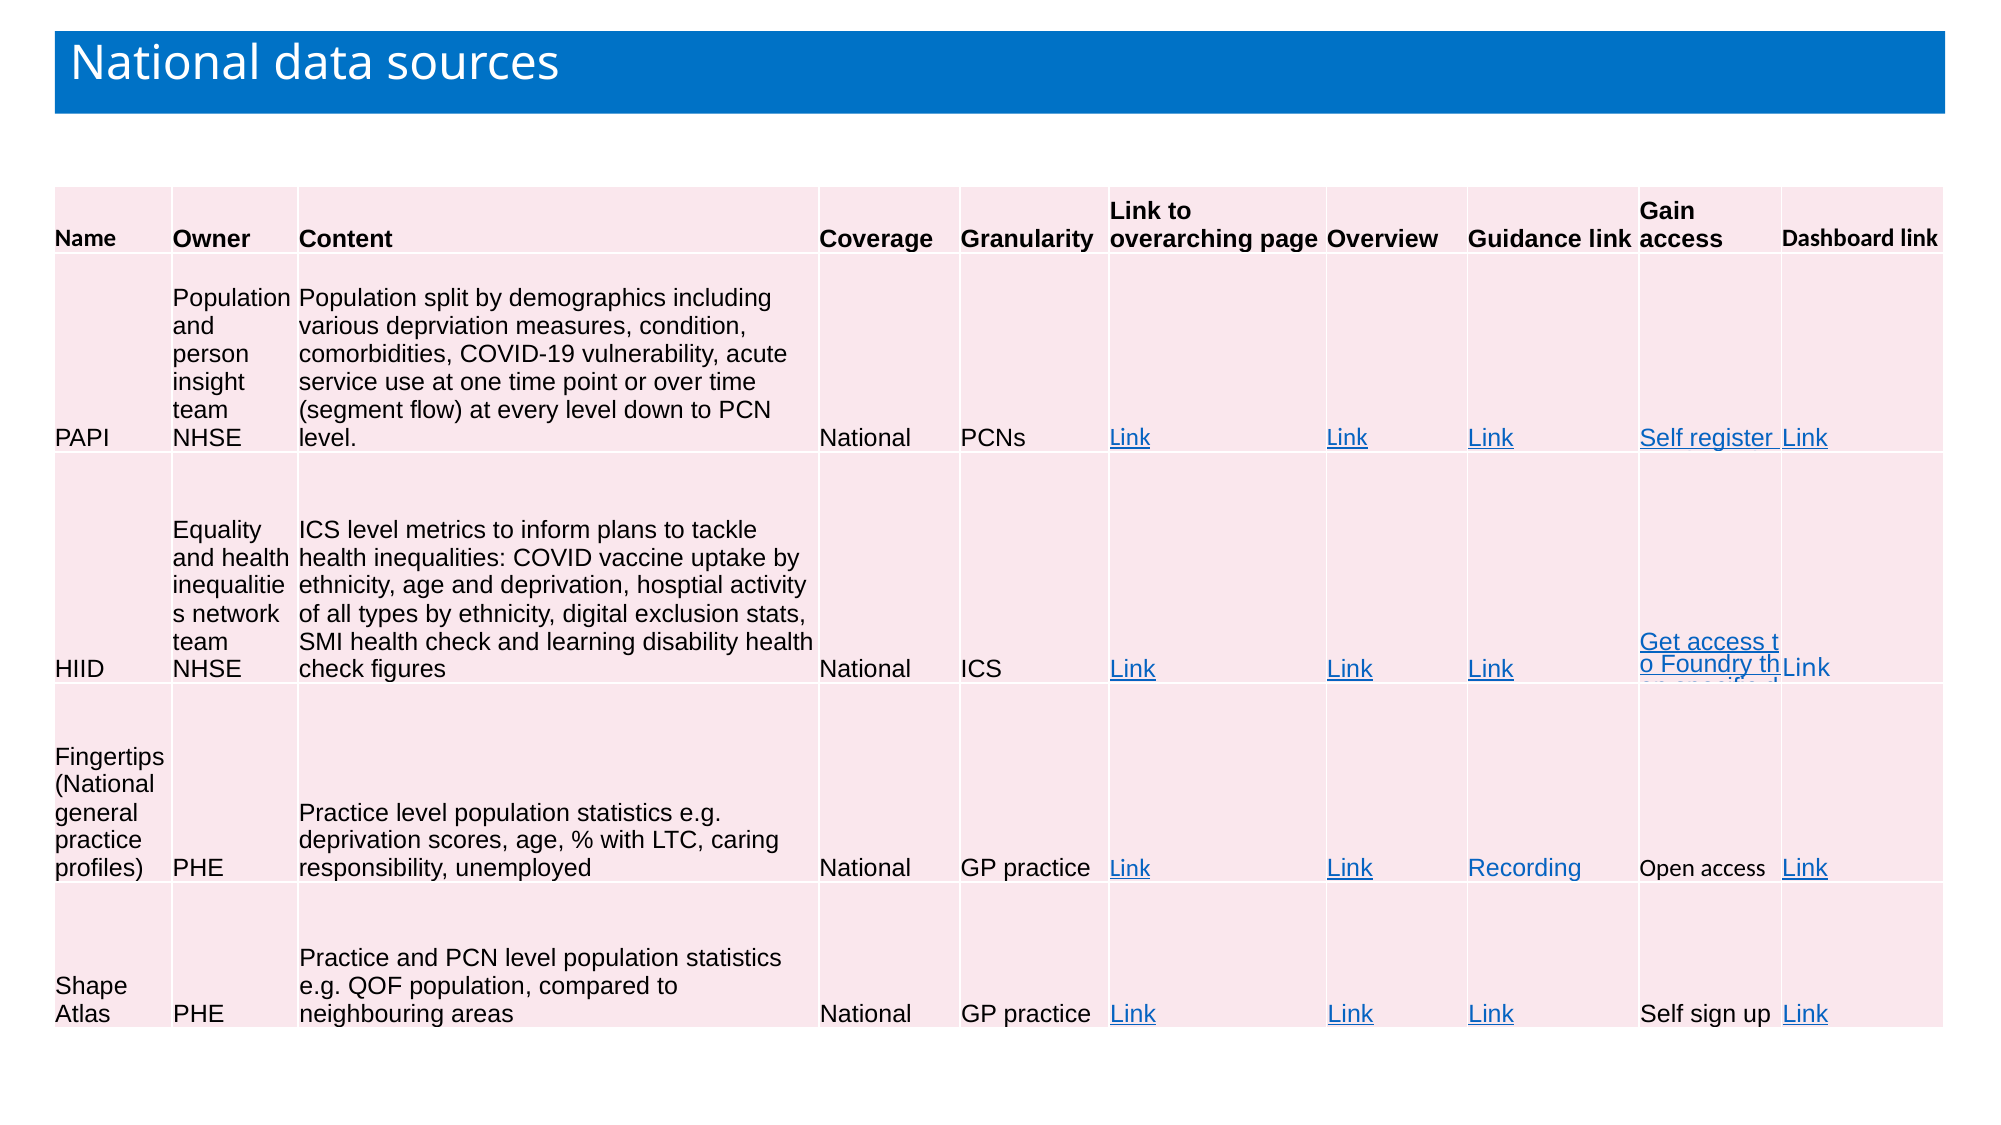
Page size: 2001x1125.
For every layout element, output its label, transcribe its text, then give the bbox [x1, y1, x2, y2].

table_header Granularity [961, 187, 1108, 252]
table_cell Link [1110, 453, 1326, 682]
table_cell Link [1468, 883, 1638, 1027]
table_cell Practice and PCN level population statistics e.g. QOF population, compared to neighbouring areas [299, 883, 818, 1027]
table_cell Equality and health inequalities network team NHSE [173, 453, 297, 682]
table_cell PAPI [55, 254, 171, 451]
table_cell PHE [173, 883, 297, 1027]
table_header Overview [1327, 187, 1467, 252]
table_cell ICS level metrics to inform plans to tackle health inequalities: COVID vaccine uptake by ethnicity, age and deprivation, hosptial activity of all types by ethnicity, digital exclusion stats, SMI health check and learning disability health check figures [299, 453, 818, 682]
table_header Owner [173, 187, 297, 252]
table_header Gain access [1640, 187, 1781, 252]
table_cell Link [1327, 684, 1467, 881]
table_cell Link [1782, 453, 1943, 682]
table_header Guidance link [1468, 187, 1638, 252]
table_cell Population and person insight team NHSE [173, 254, 297, 451]
table_cell National [820, 883, 959, 1027]
table_cell National [820, 453, 959, 682]
table_header Dashboard link [1782, 187, 1943, 252]
table_cell Link [1782, 883, 1943, 1027]
table_cell National [820, 684, 959, 881]
table_cell HIID [55, 453, 171, 682]
table_cell Link [1110, 883, 1326, 1027]
table_cell PCNs [961, 254, 1108, 451]
table_cell PHE [173, 684, 297, 881]
table_cell Link [1327, 883, 1467, 1027]
table_cell Get access to Foundry then specific dashboard: Link [1640, 453, 1781, 682]
table_cell Link [1782, 684, 1943, 881]
table_cell Link [1327, 254, 1467, 451]
table_cell Population split by demographics including various deprviation measures, condition, comorbidities, COVID-19 vulnerability, acute service use at one time point or over time (segment flow) at every level down to PCN level. [299, 254, 818, 451]
table_header Name [55, 187, 171, 252]
table_cell GP practice [961, 684, 1108, 881]
table_cell Link [1110, 254, 1326, 451]
table_cell Link [1468, 254, 1638, 451]
table_cell GP practice [961, 883, 1108, 1027]
table_cell Link [1110, 684, 1326, 881]
table_cell Self sign up [1640, 883, 1781, 1027]
table_header Coverage [820, 187, 959, 252]
table_cell Link [1327, 453, 1467, 682]
table_cell Shape Atlas [55, 883, 171, 1027]
table_cell Self register on viewpoint: Link [1640, 254, 1781, 451]
table_cell Open access [1640, 684, 1781, 881]
table_cell Recording [1468, 684, 1638, 881]
table_cell Link [1782, 254, 1943, 451]
table_cell Link [1468, 453, 1638, 682]
table_header Link to overarching page [1110, 187, 1326, 252]
table_cell Fingertips (National general practice profiles) [55, 684, 171, 881]
title National data sources [54, 31, 1946, 114]
table_cell Practice level population statistics e.g. deprivation scores, age, % with LTC, caring responsibility, unemployed [299, 684, 818, 881]
table_header Content [299, 187, 818, 252]
table_cell National [820, 254, 959, 451]
table_cell ICS [961, 453, 1108, 682]
